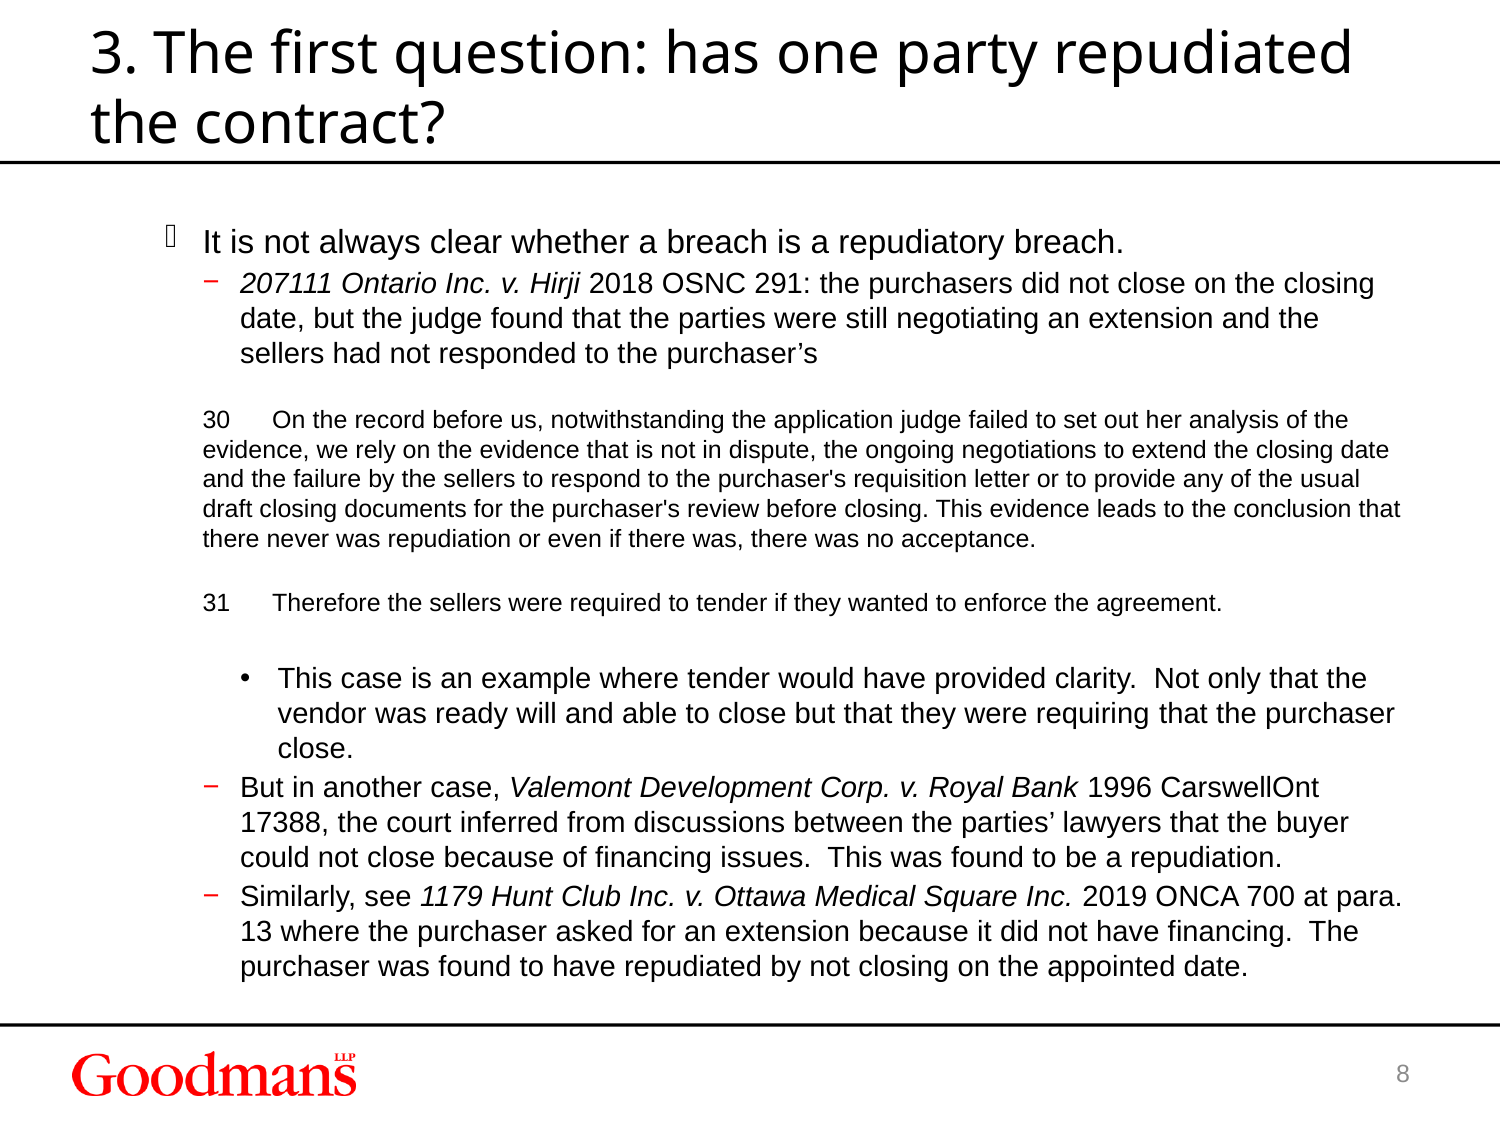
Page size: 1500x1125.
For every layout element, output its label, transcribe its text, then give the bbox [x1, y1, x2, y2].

picture [72, 1051, 356, 1096]
slide_number 7 [1074, 1042, 1425, 1103]
title 3. The first question: has one party repudiated the contract? [74, 44, 1426, 163]
list It is not always clear whether a breach is a repudiatory breach. 207111 Ontario Inc. v. Hirji 2018 OSNC 291: the purchasers did not close on the closing date, but the judge found that the parties were still negotiating an extension and the sellers had not responded to the purchaser’s 30 On the record before us, notwithstanding the application judge failed to set out her analysis of the evidence, we rely on the evidence that is not in dispute, the ongoing negotiations to extend the closing date and the failure by the sellers to respond to the purchaser's requisition letter or to provide any of the usual draft closing documents for the purchaser's review before closing. This evidence leads to the conclusion that there never was repudiation or even if there was, there was no acceptance. 31 Therefore the sellers were required to tender if they wanted to enforce the agreement. This case is an example where tender would have provided clarity. Not only that the vendor was ready will and able to close but that they were requiring that the purchaser close. But in another case, Valemont Development Corp. v. Royal Bank 1996 CarswellOnt 17388, the court inferred from discussions between the parties’ lawyers that the buyer could not close because of financing issues. This was found to be a repudiation. Similarly, see 1179 Hunt Club Inc. v. Ottawa Medical Square Inc. 2019 ONCA 700 at para. 13 where the purchaser asked for an extension because it did not have financing. The purchaser was found to have repudiated by not closing on the appointed date. [74, 212, 1426, 1013]
